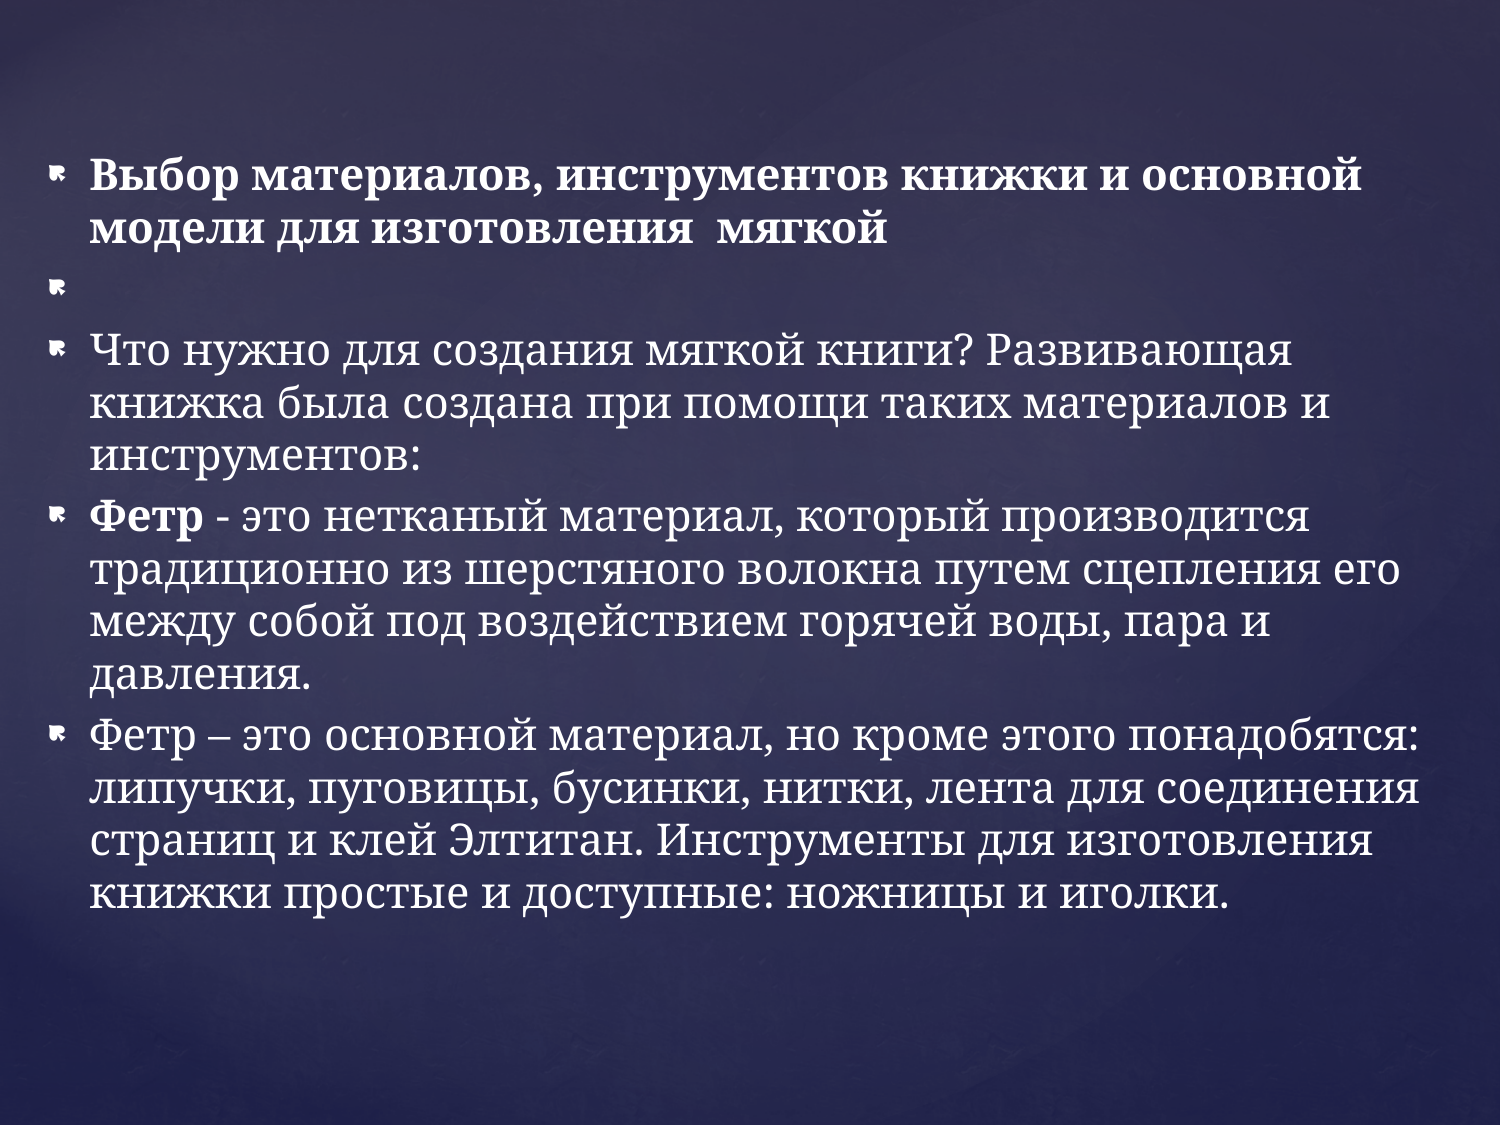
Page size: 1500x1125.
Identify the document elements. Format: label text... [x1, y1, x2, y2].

list Выбор материалов, инструментов книжки и основной модели для изготовления мягкой Что нужно для создания мягкой книги? Развивающая книжка была создана при помощи таких материалов и инструментов: Фетр - это нетканый материал, который производится традиционно из шерстяного волокна путем сцепления его между собой под воздействием горячей воды, пара и давления. Фетр – это основной материал, но кроме этого понадобятся: липучки, пуговицы, бусинки, нитки, лента для соединения страниц и клей Элтитан. Инструменты для изготовления книжки простые и доступные: ножницы и иголки. [29, 0, 1459, 1125]
